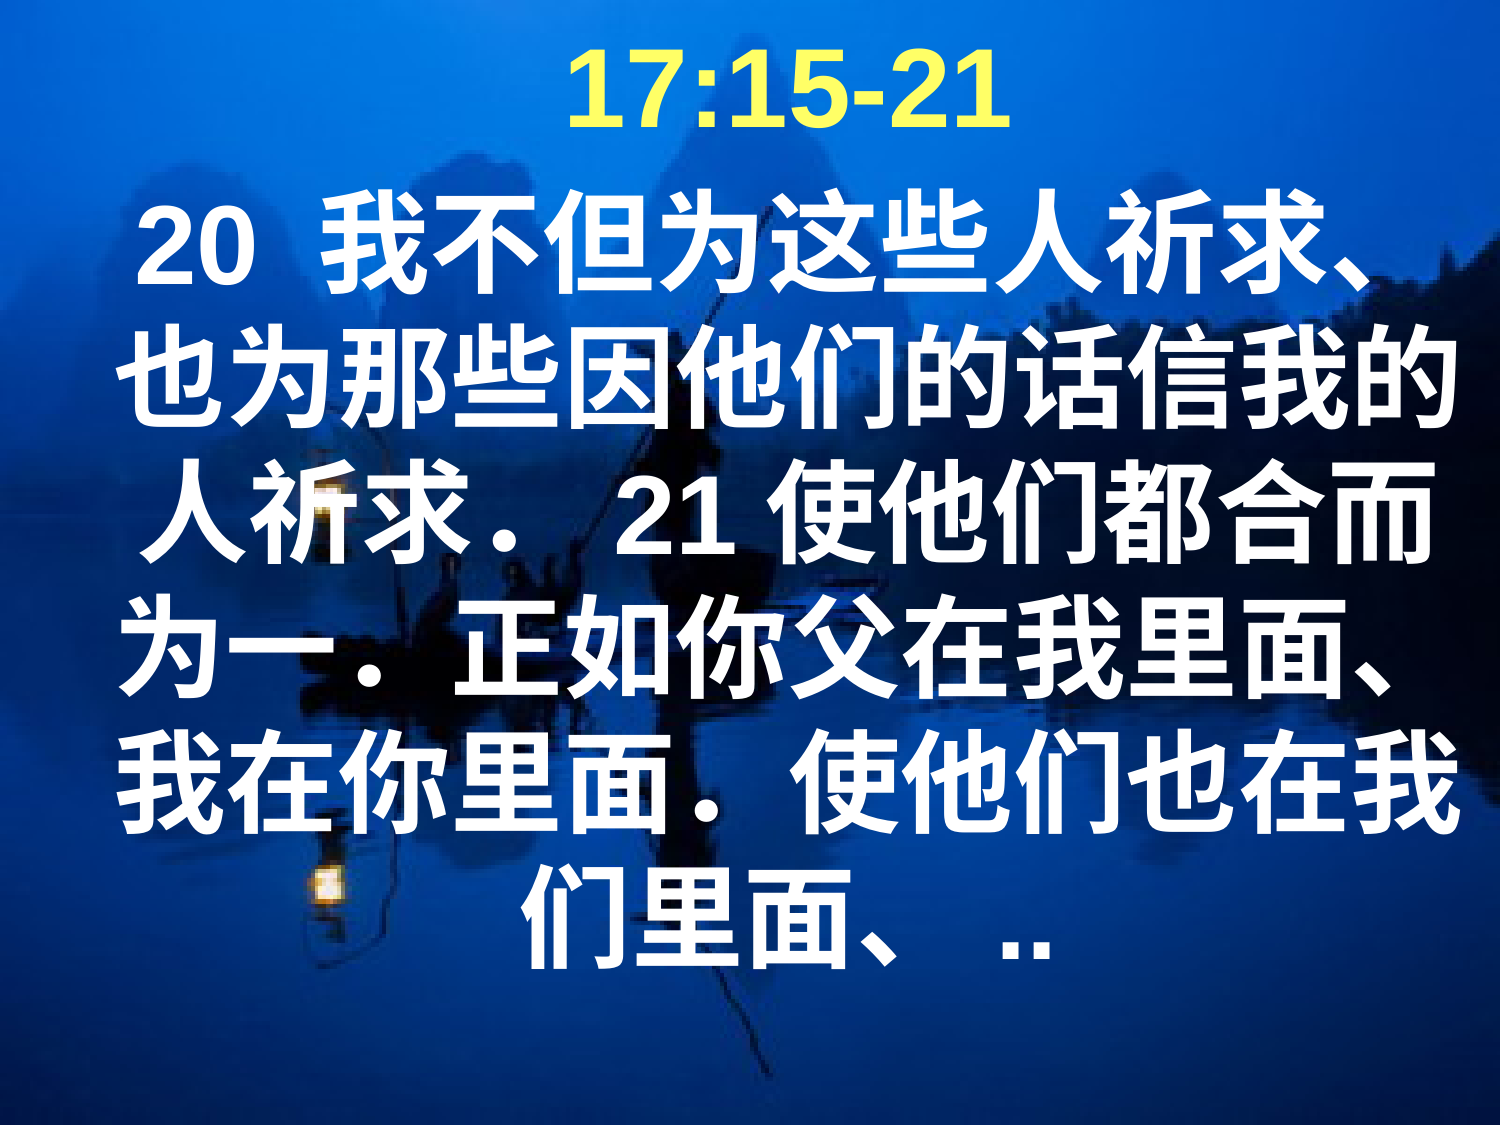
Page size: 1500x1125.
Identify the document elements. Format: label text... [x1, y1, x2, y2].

picture [0, 0, 1500, 1125]
text_box 17:15-21 20 我不但为这些人祈求、也为那些因他们的话信我的人祈求．21使他们都合而为一．正如你父在我里面、我在你里面．使他们也在我们里面、.. [76, 7, 1500, 1125]
